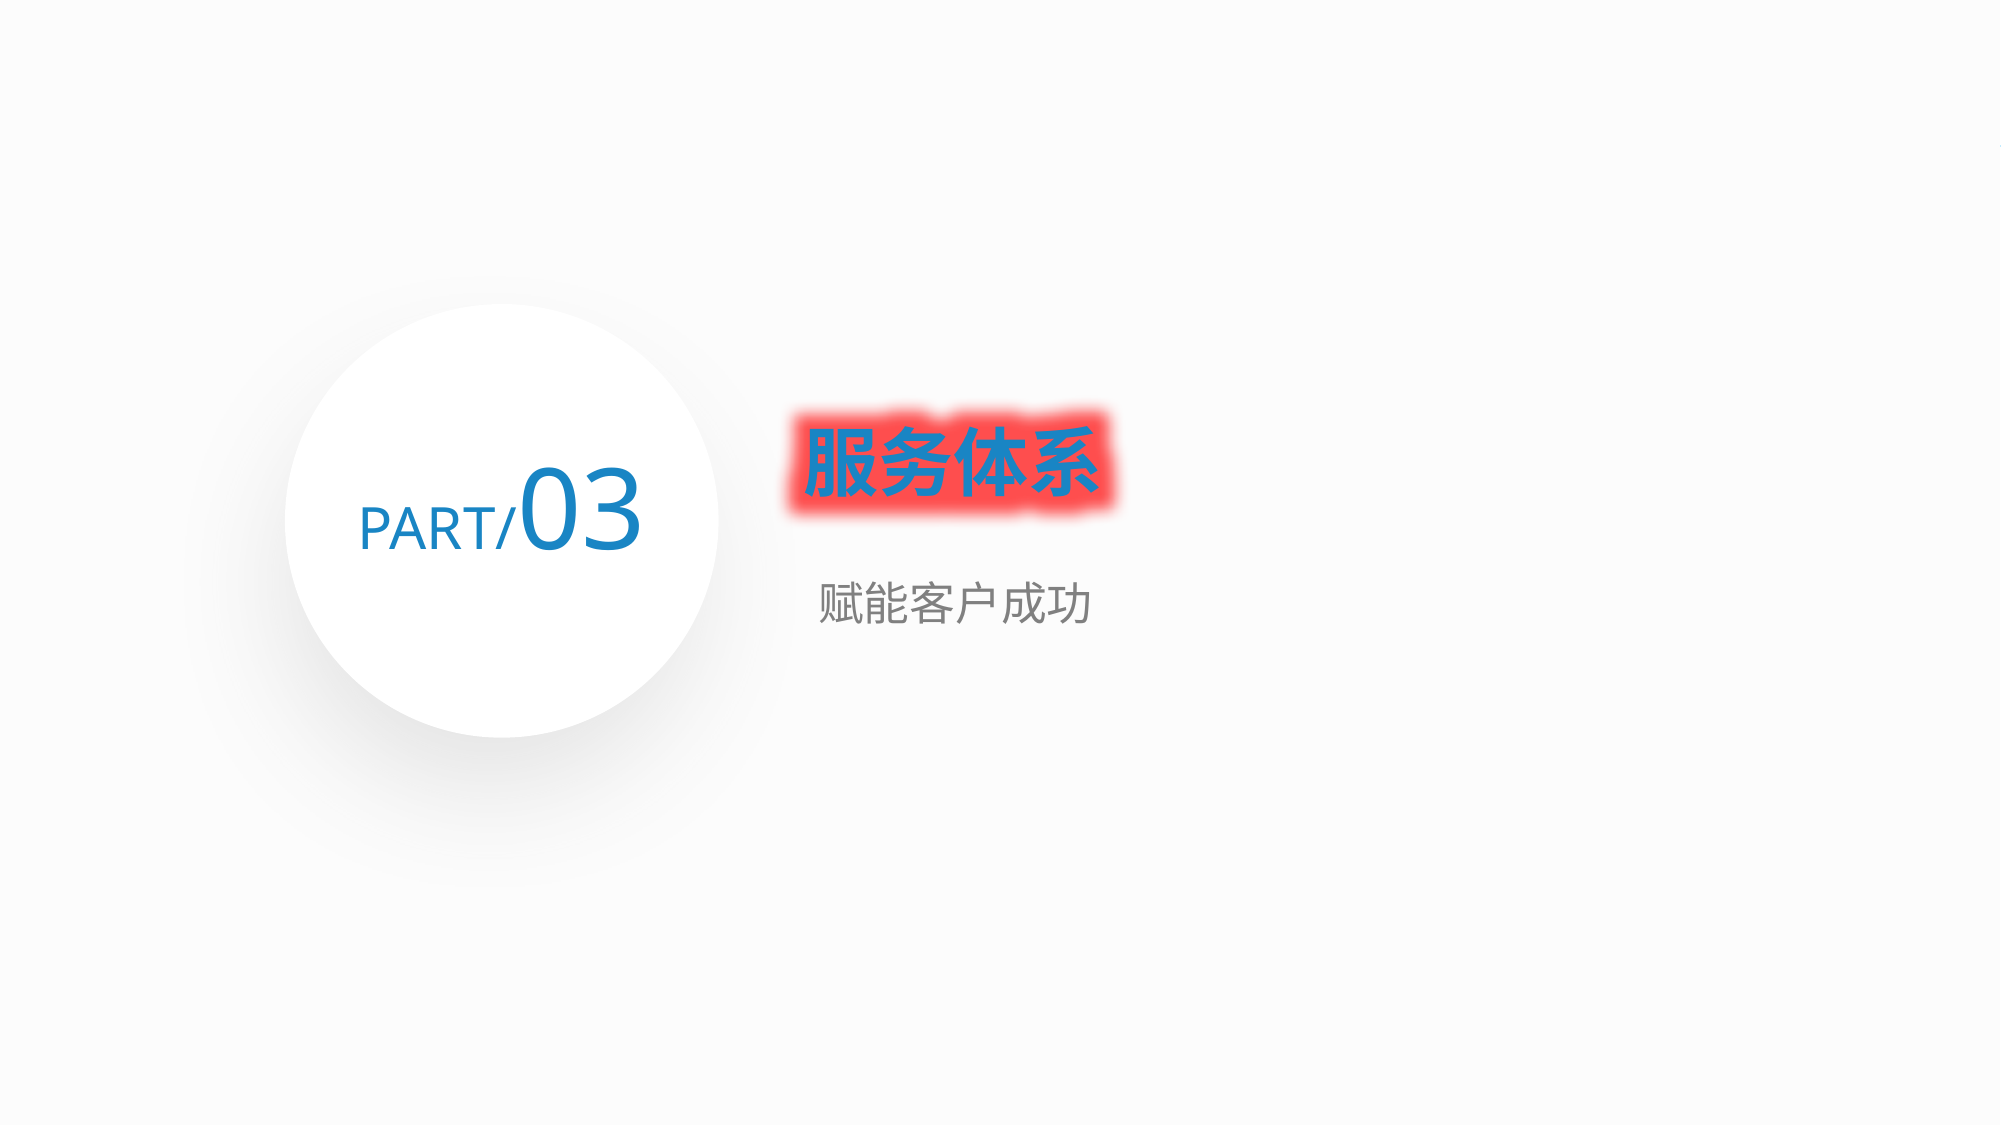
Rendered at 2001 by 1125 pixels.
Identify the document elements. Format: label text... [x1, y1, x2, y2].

text_box [0, 0, 2000, 1125]
text_box 赋能客户成功 [803, 539, 1289, 660]
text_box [284, 303, 719, 738]
text_box 服务体系 [803, 415, 1735, 506]
